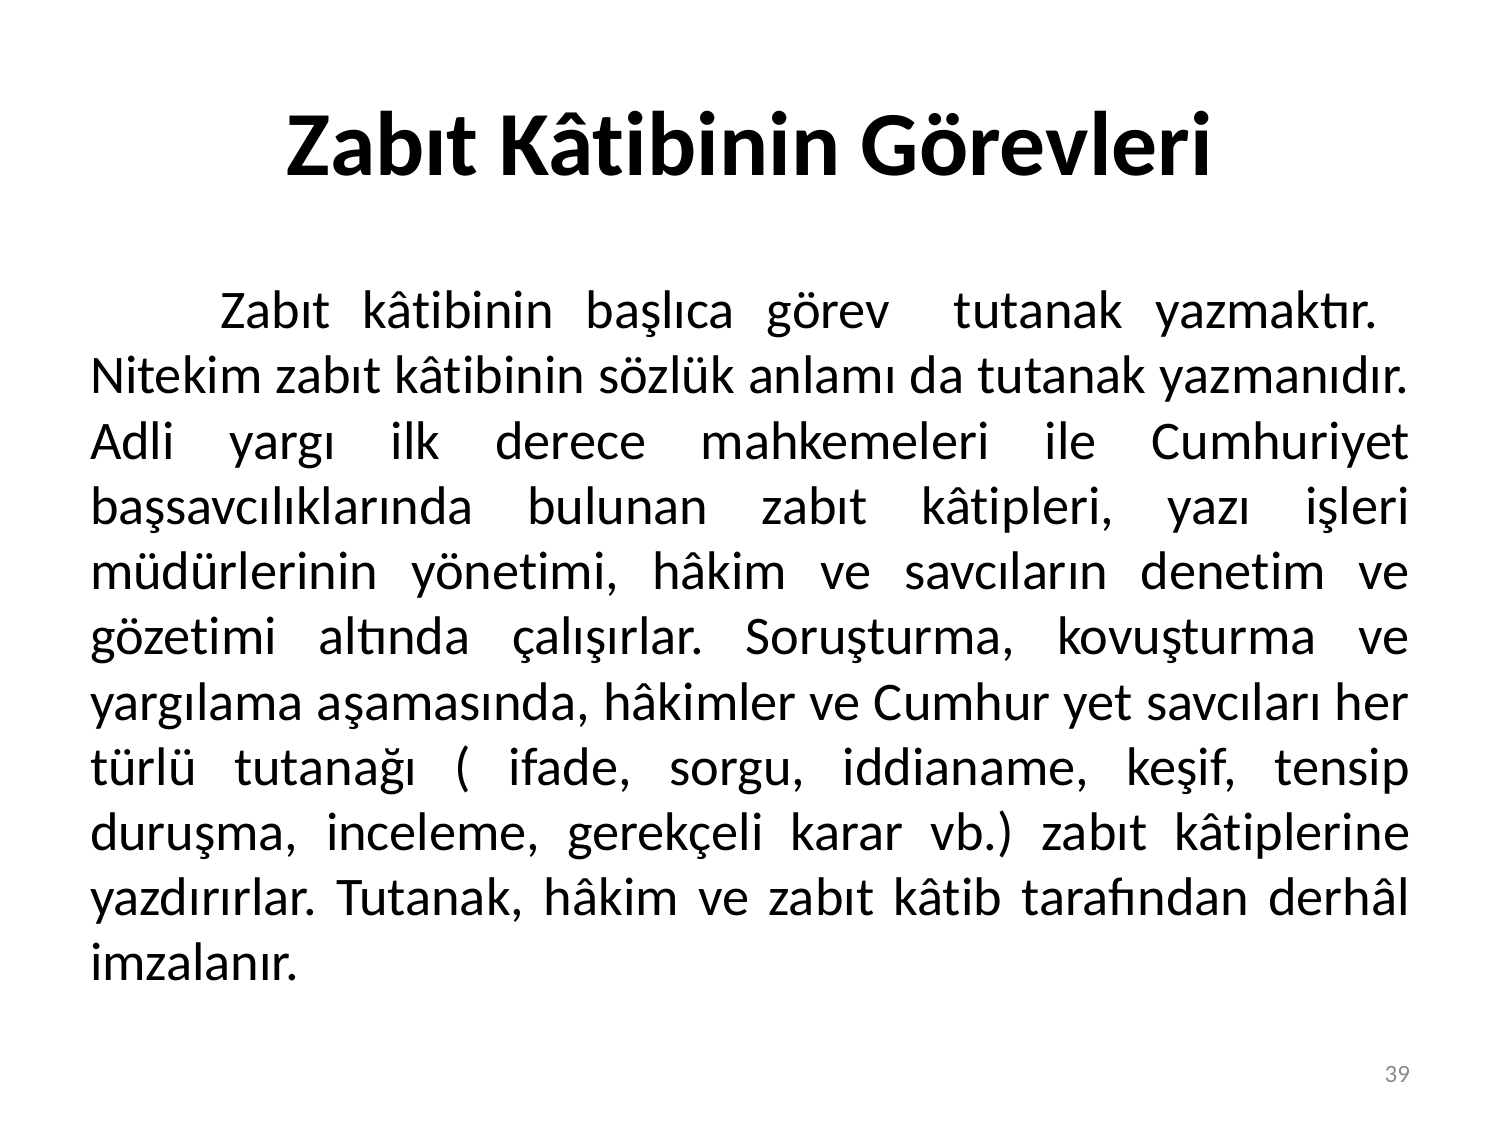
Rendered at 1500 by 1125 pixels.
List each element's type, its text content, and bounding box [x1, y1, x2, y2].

title Zabıt Kâtibinin Görevleri [75, 45, 1425, 233]
list Zabıt kâtibinin başlıca görev tutanak yazmaktır. Nitekim zabıt kâtibinin sözlük anlamı da tutanak yazmanıdır. Adli yargı ilk derece mahkemeleri ile Cumhuriyet başsavcılıklarında bulunan zabıt kâtipleri, yazı işleri müdürlerinin yönetimi, hâkim ve savcıların denetim ve gözetimi altında çalışırlar. Soruşturma, kovuşturma ve yargılama aşamasında, hâkimler ve Cumhur yet savcıları her türlü tutanağı ( ifade, sorgu, iddianame, keşif, tensip duruşma, inceleme, gerekçeli karar vb.) zabıt kâtiplerine yazdırırlar. Tutanak, hâkim ve zabıt kâtib tarafından derhâl imzalanır. [75, 262, 1425, 1005]
slide_number 39 [1074, 1042, 1425, 1103]
